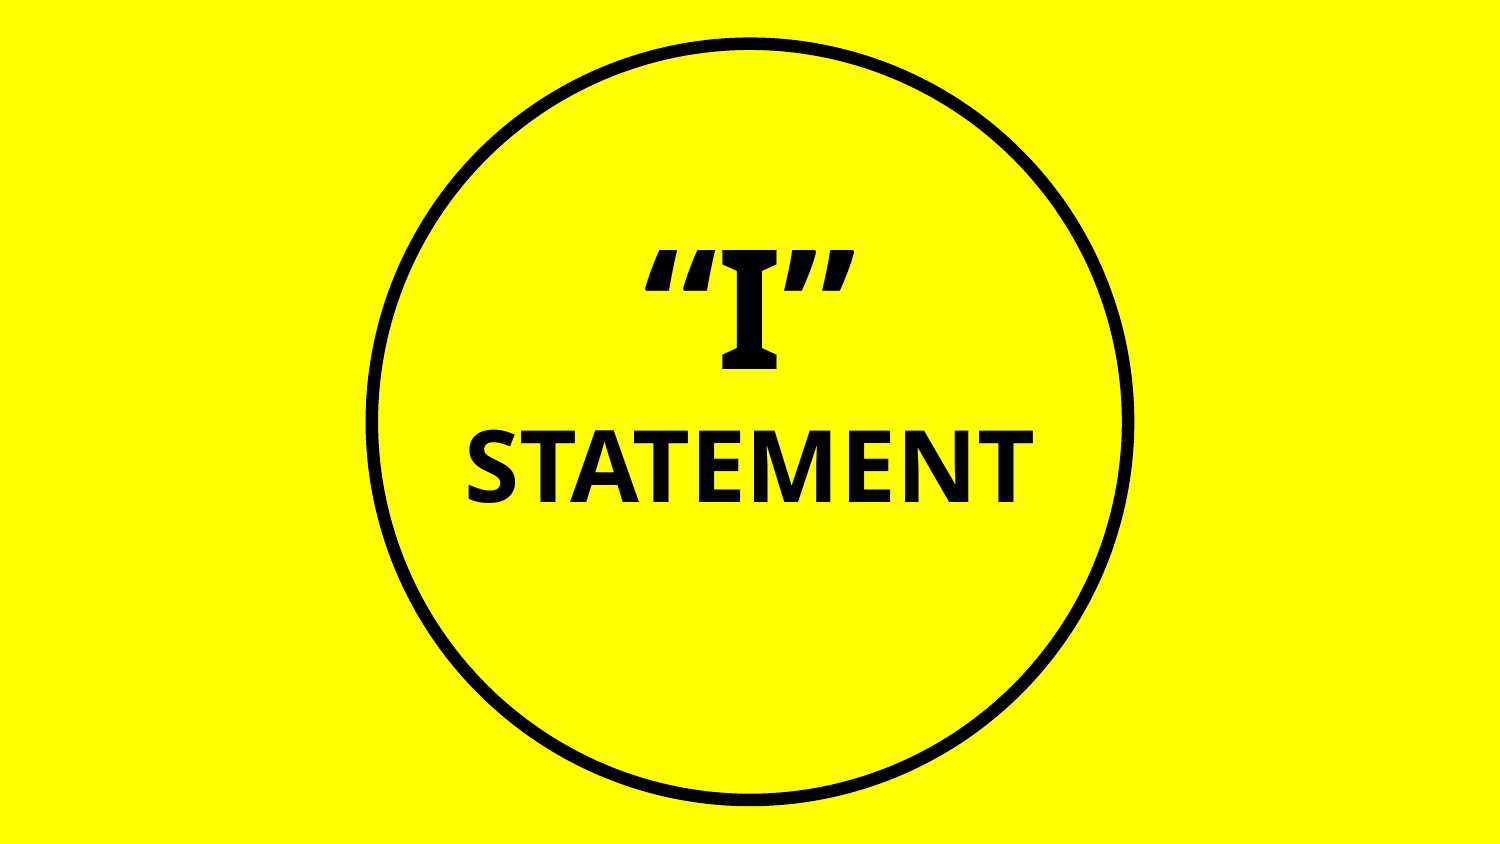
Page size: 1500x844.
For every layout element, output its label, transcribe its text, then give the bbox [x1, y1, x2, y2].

title “I” STATEMENT [448, 347, 1052, 538]
